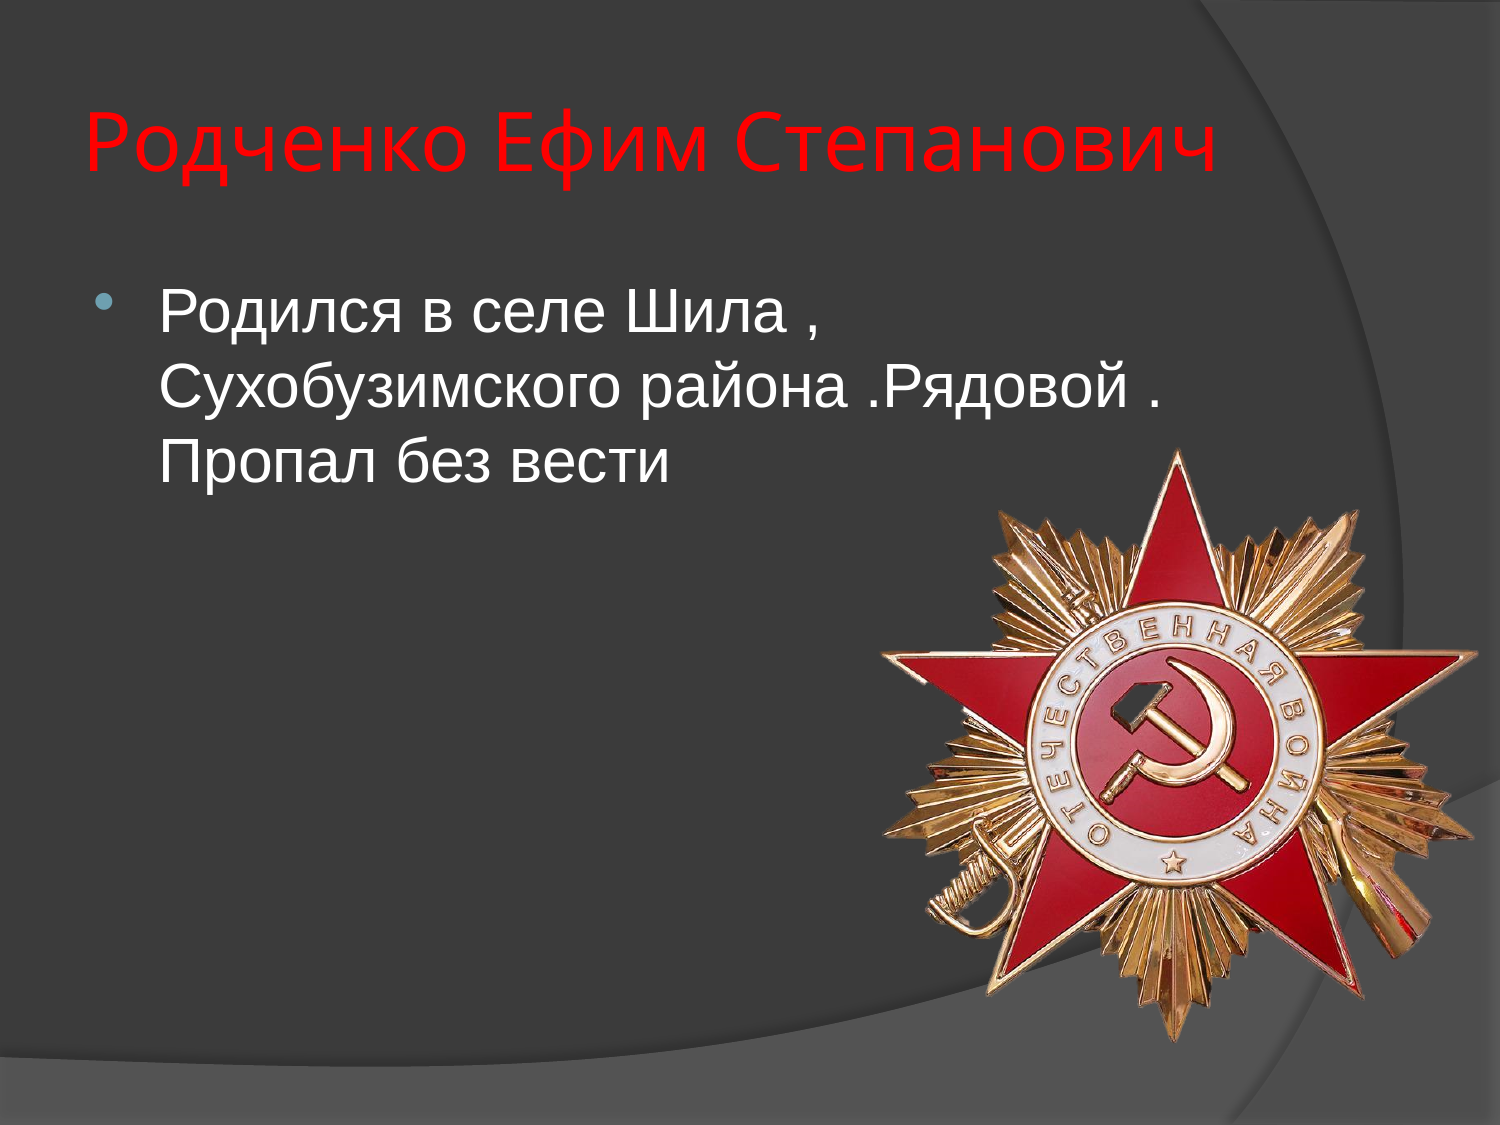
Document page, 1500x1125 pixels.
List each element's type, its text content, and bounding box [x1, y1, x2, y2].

picture [862, 444, 1492, 1048]
list Родился в селе Шила , Сухобузимского района .Рядовой . Пропал без вести [75, 262, 1300, 1005]
title Родченко Ефим Степанович [75, 45, 1300, 233]
